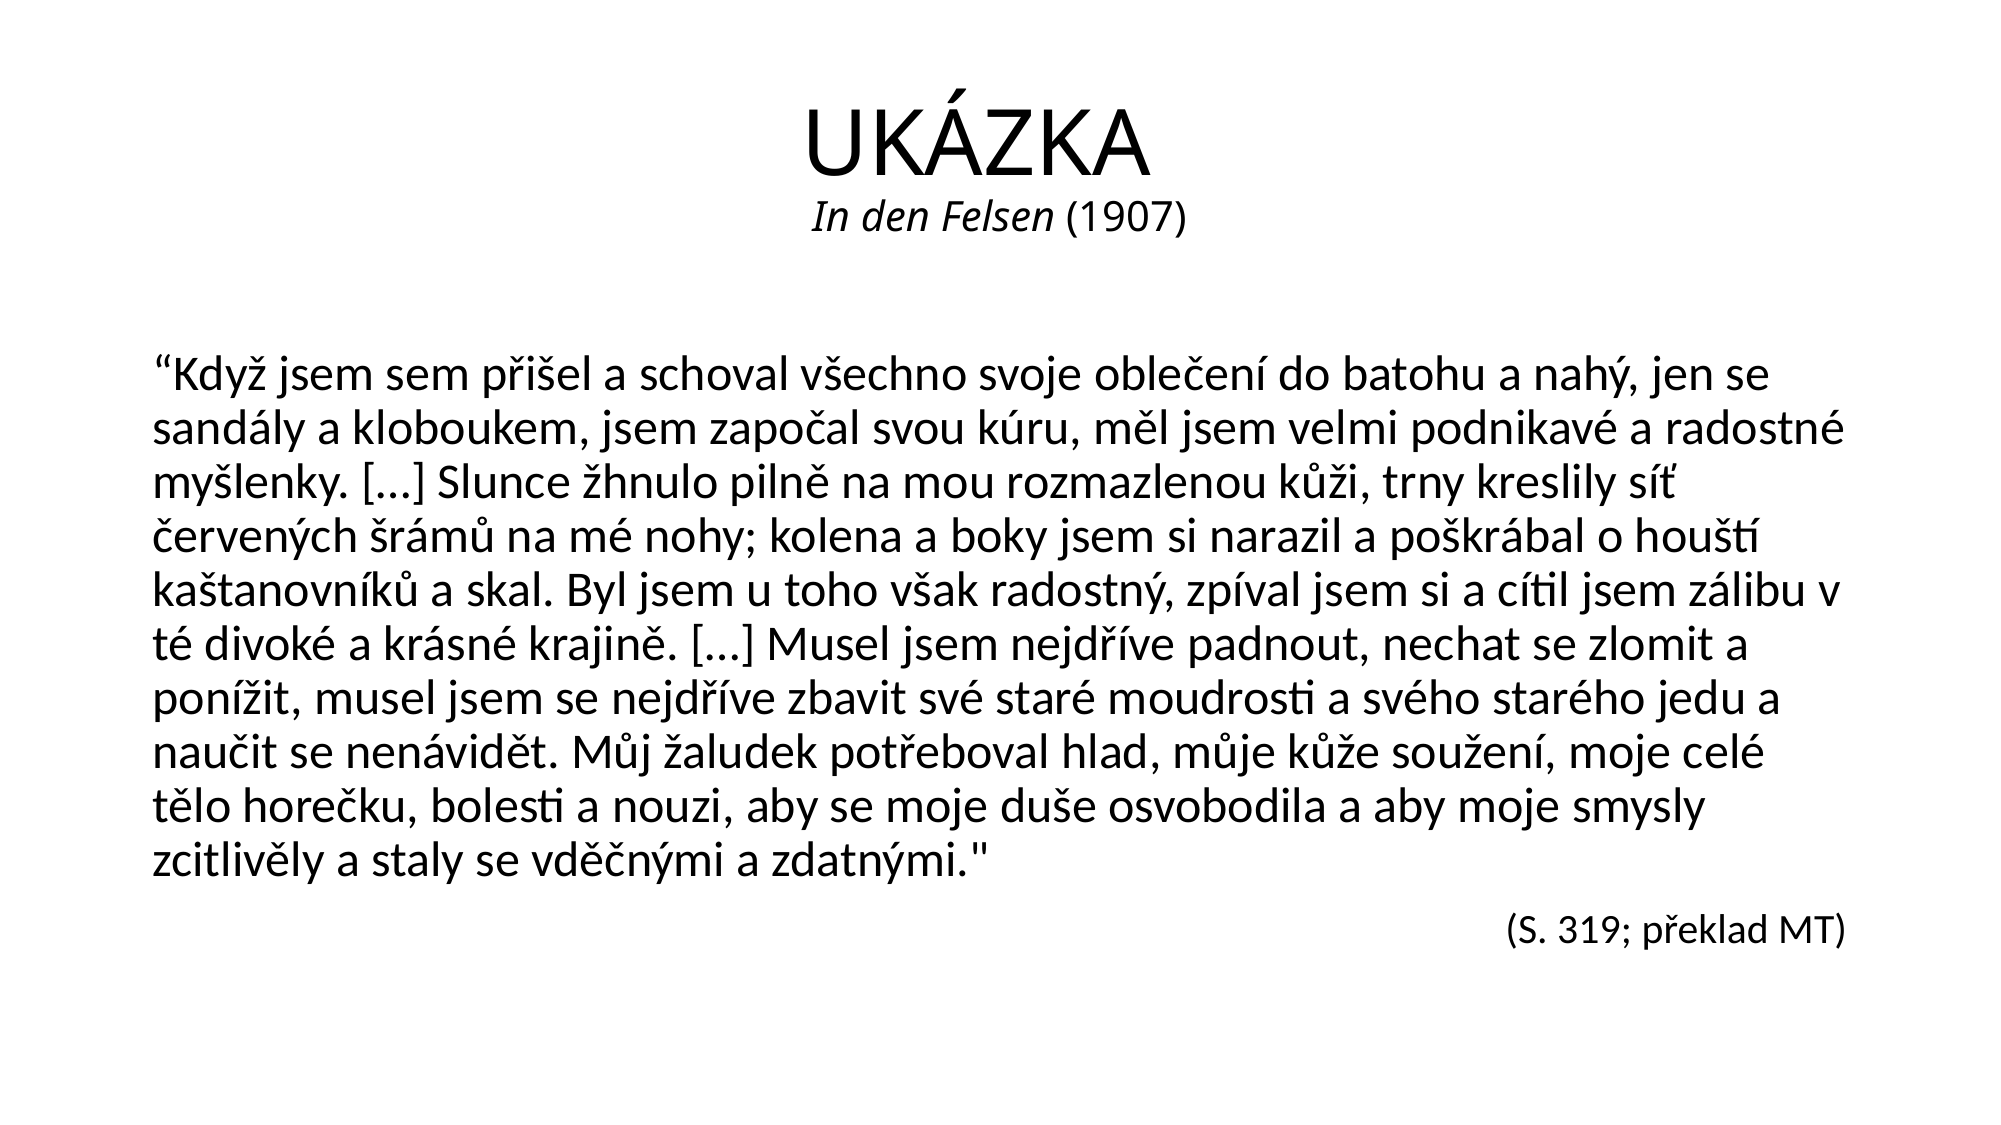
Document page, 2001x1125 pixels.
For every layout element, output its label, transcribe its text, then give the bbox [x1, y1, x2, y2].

title UKÁZKA In den Felsen (1907) [137, 59, 1863, 278]
list “Když jsem sem přišel a schoval všechno svoje oblečení do batohu a nahý, jen se sandály a kloboukem, jsem započal svou kúru, měl jsem velmi podnikavé a radostné myšlenky. […] Slunce žhnulo pilně na mou rozmazlenou kůži, trny kreslily síť červených šrámů na mé nohy; kolena a boky jsem si narazil a poškrábal o houští kaštanovníků a skal. Byl jsem u toho však radostný, zpíval jsem si a cítil jsem zálibu v té divoké a krásné krajině. […] Musel jsem nejdříve padnout, nechat se zlomit a ponížit, musel jsem se nejdříve zbavit své staré moudrosti a svého starého jedu a naučit se nenávidět. Můj žaludek potřeboval hlad, můje kůže soužení, moje celé tělo horečku, bolesti a nouzi, aby se moje duše osvobodila a aby moje smysly zcitlivěly a staly se vděčnými a zdatnými." (S. 319; překlad MT) [137, 339, 1863, 1054]
